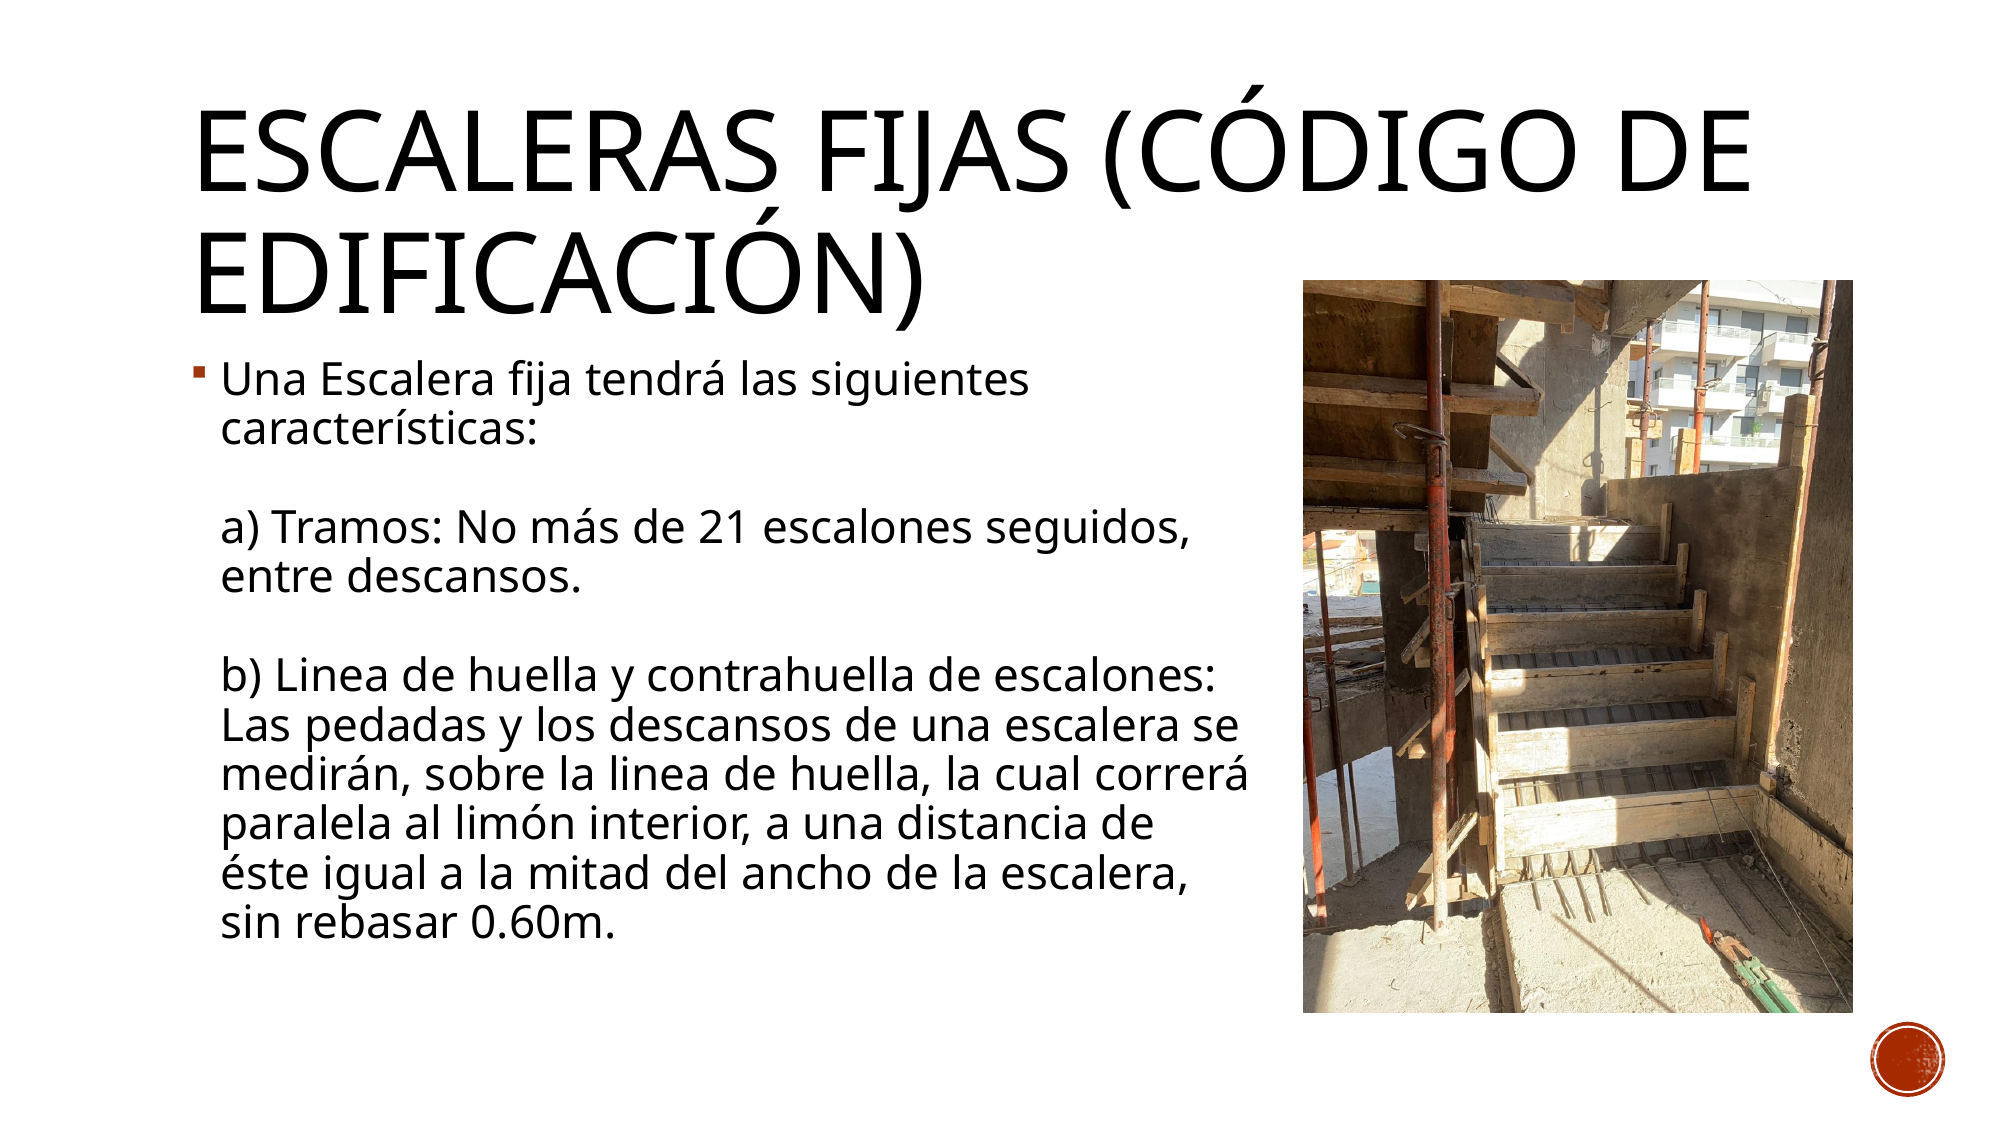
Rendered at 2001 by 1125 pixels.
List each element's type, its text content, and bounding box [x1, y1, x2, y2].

picture [1303, 280, 1853, 1013]
list Una Escalera fija tendrá las siguientes características: a) Tramos: No más de 21 escalones seguidos, entre descansos. b) Linea de huella y contrahuella de escalones: Las pedadas y los descansos de una escalera se medirán, sobre la linea de huella, la cual correrá paralela al limón interior, a una distancia de éste igual a la mitad del ancho de la escalera, sin rebasar 0.60m. [175, 348, 1269, 1013]
title Escaleras fijas (código de edificación) [175, 83, 1931, 348]
